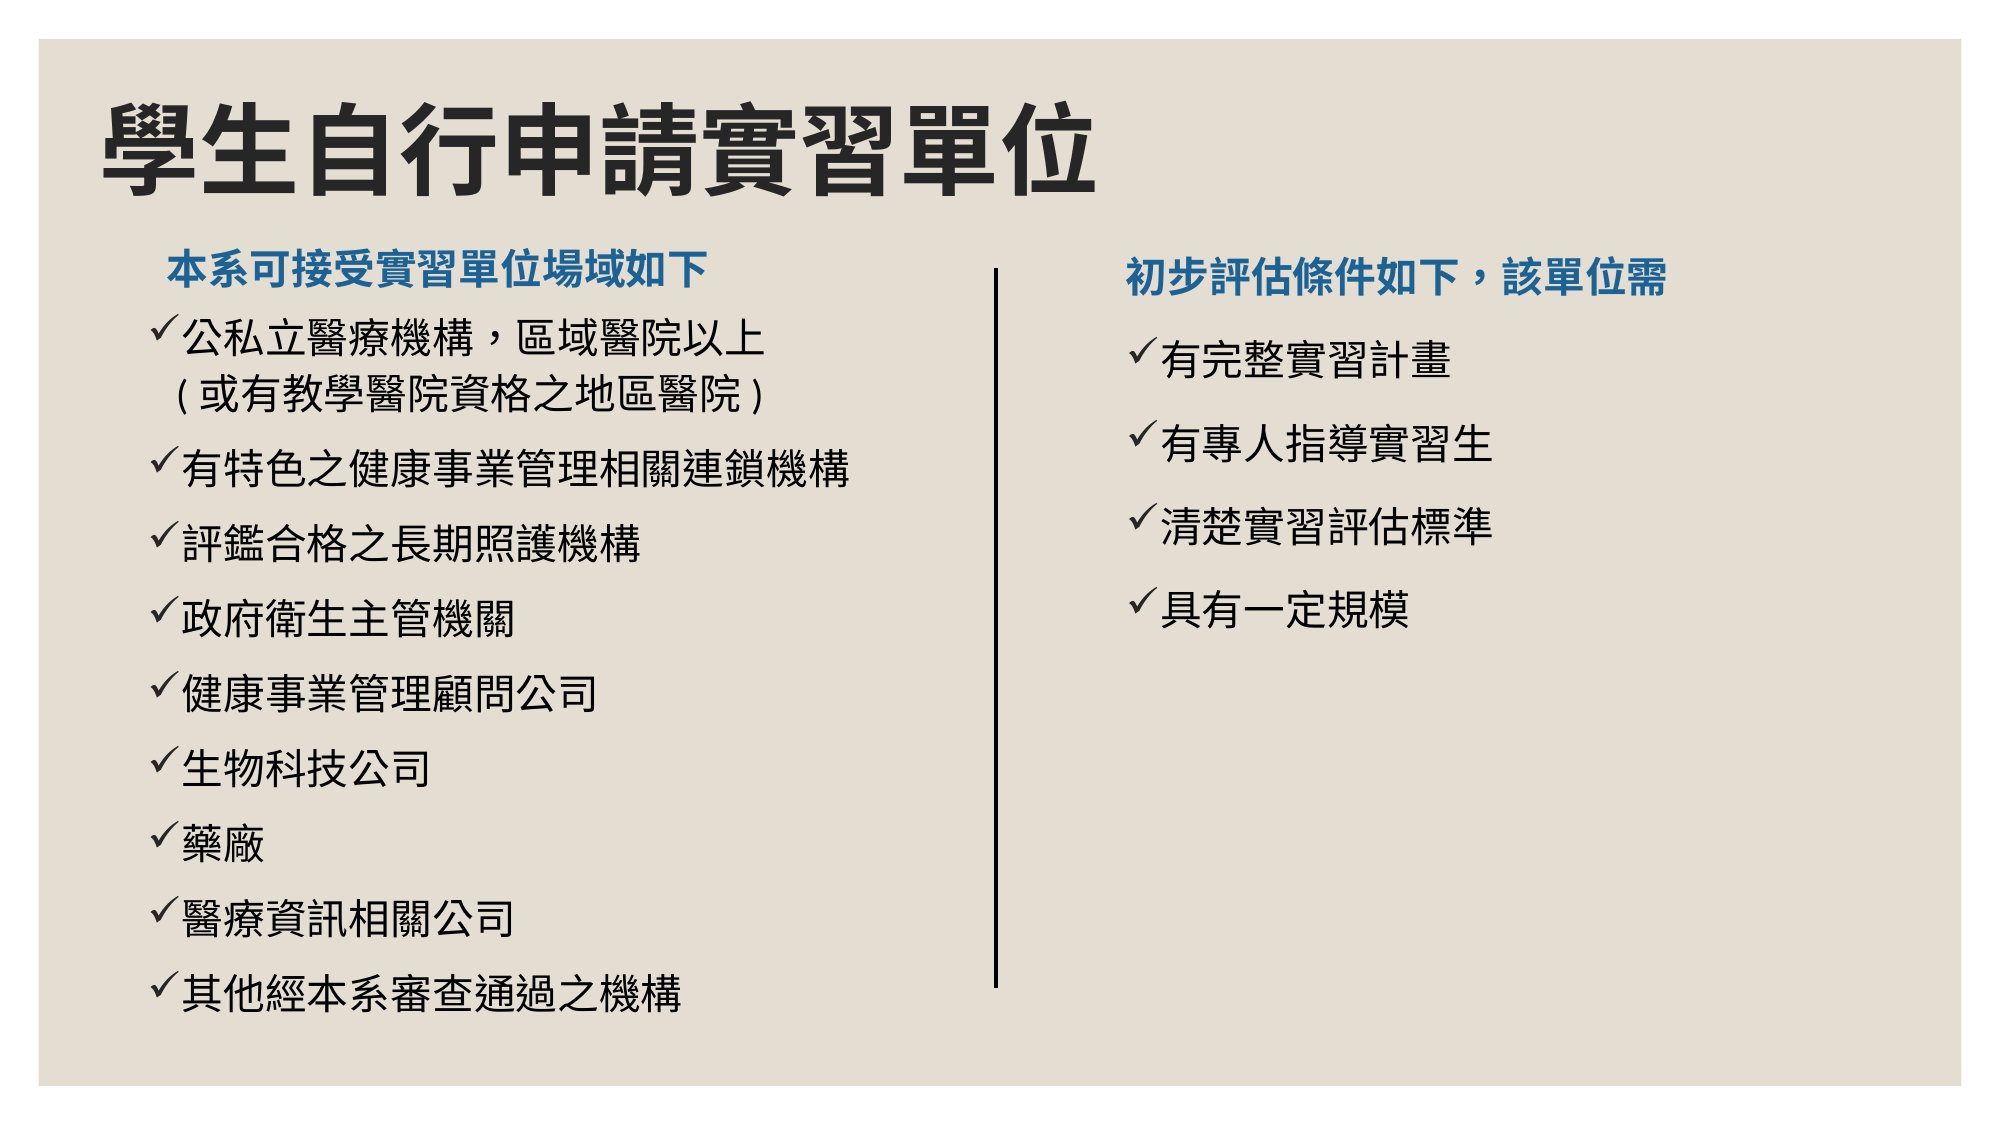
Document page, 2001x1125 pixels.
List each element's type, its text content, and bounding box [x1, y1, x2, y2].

list 本系可接受實習單位場域如下 公私立醫療機構，區域醫院以上 (或有教學醫院資格之地區醫院) 有特色之健康事業管理相關連鎖機構 評鑑合格之長期照護機構 政府衛生主管機關 健康事業管理顧問公司 生物科技公司 藥廠 醫療資訊相關公司 其他經本系審查通過之機構 [132, 235, 997, 994]
title 學生自行申請實習單位 [84, 42, 1171, 268]
text_box 初步評估條件如下，該單位需 有完整實習計畫 有專人指導實習生 清楚實習評估標準 具有一定規模 [1110, 235, 1727, 700]
